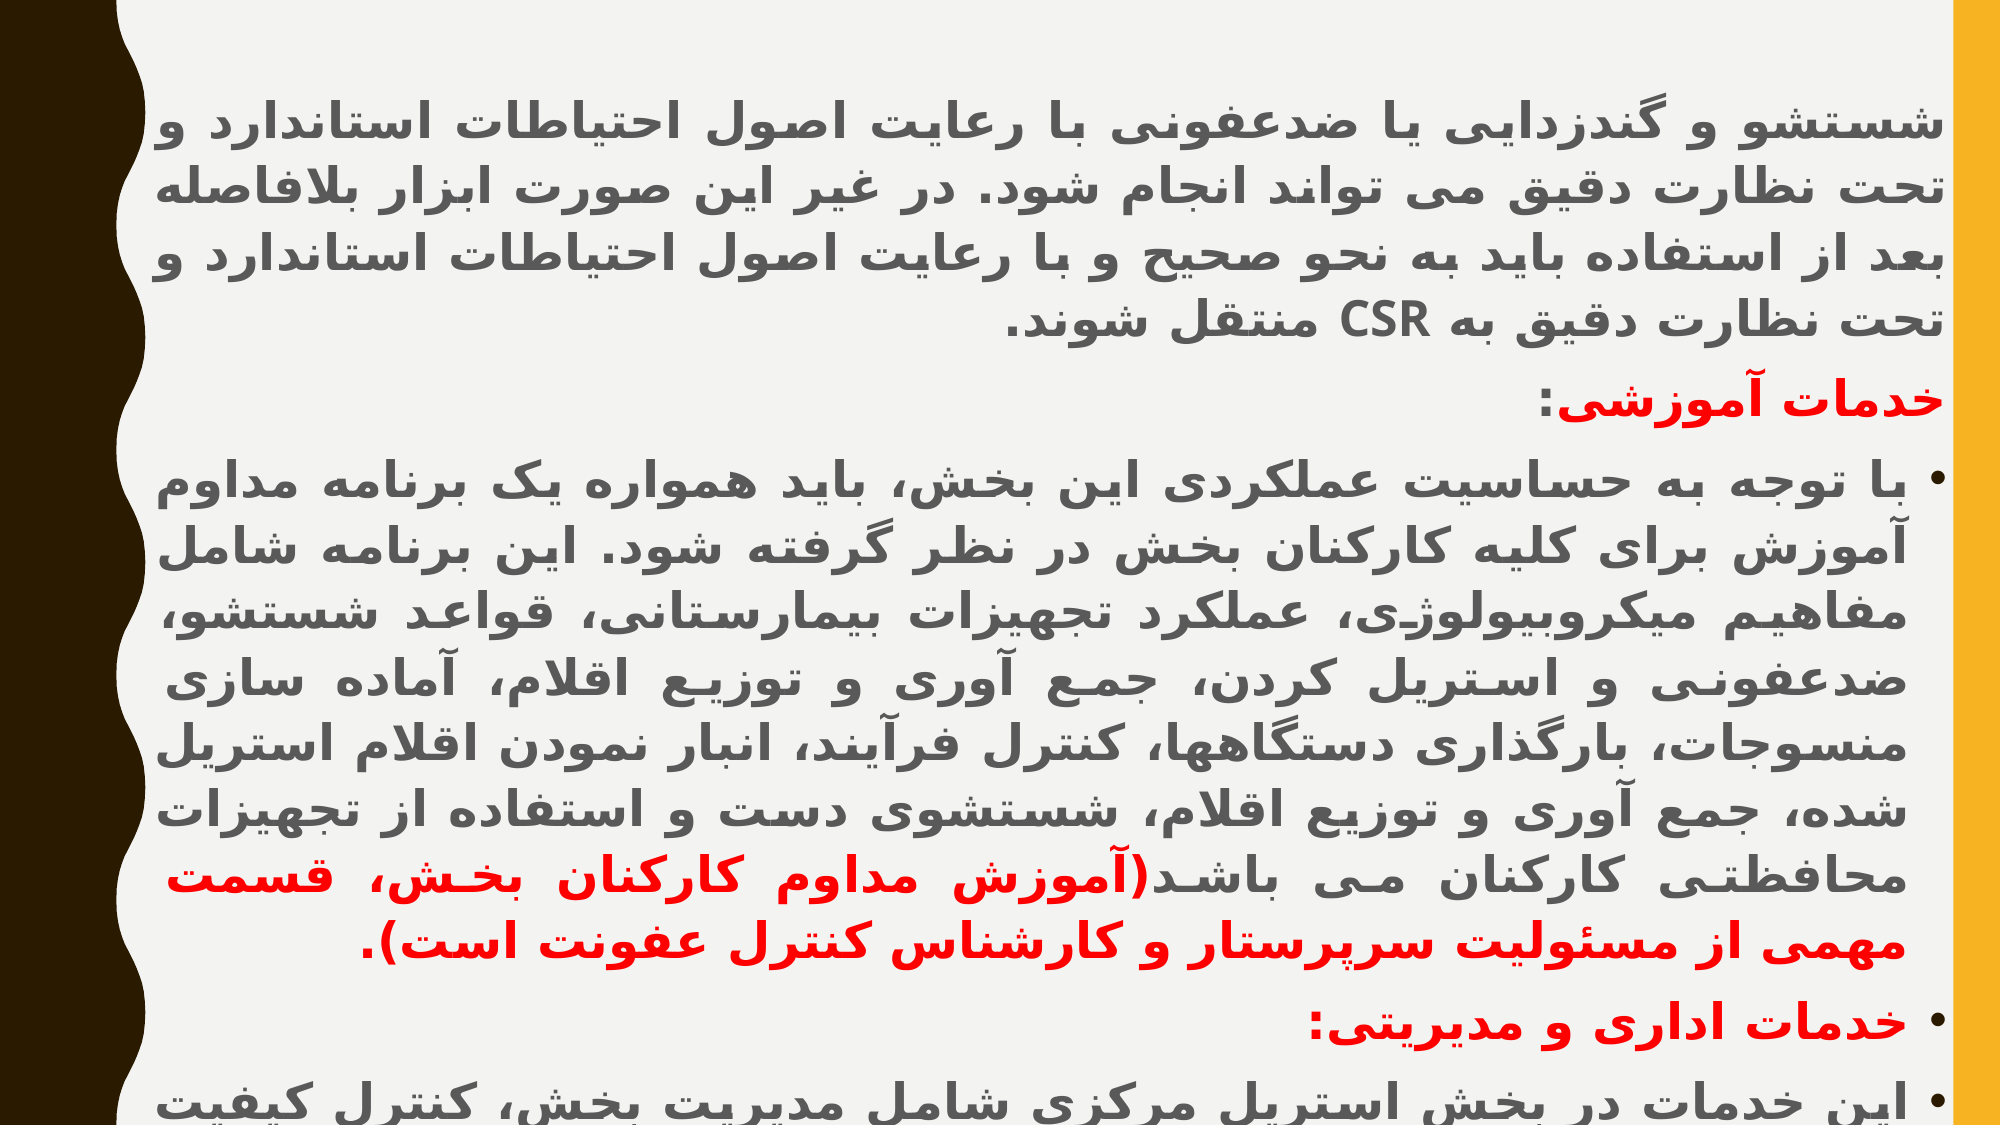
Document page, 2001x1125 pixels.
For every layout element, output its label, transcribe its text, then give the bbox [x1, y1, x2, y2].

list شستشو و گندزدایی یا ضدعفونی با رعایت اصول احتیاطات استاندارد و تحت نظارت دقیق می تواند انجام شود. در غیر این صورت ابزار بلافاصله بعد از استفاده باید به نحو صحیح و با رعایت اصول احتیاطات استاندارد و تحت نظارت دقیق به CSR منتقل شوند. خدمات آموزشی: با توجه به حساسیت عملکردی این بخش، باید همواره یک برنامه مداوم آموزش برای کلیه کارکنان بخش در نظر گرفته شود. این برنامه شامل مفاهیم میکروبیولوژی، عملکرد تجهیزات بیمارستانی، قواعد شستشو، ضدعفونی و استریل کردن، جمع آوری و توزیع اقلام، آماده سازی منسوجات، بارگذاری دستگاهها، کنترل فرآیند، انبار نمودن اقلام استریل شده، جمع آوری و توزیع اقلام، شستشوی دست و استفاده از تجهیزات محافظتی کارکنان می باشد(آموزش مداوم کارکنان بخش، قسمت مهمی از مسئولیت سرپرستار و کارشناس کنترل عفونت است). خدمات اداری و مدیریتی: این خدمات در بخش استریل مرکزی شامل مدیریت بخش، کنترل کیفیت فرآیندهای صورت گرفته و عملکرد دستگاهها و تجهیزات بخش، دریافت سفارش اقلام استریل از بخش ها، درخواست سفارش اقلام از خارج بیمارستان، مستند سازی کلیه فرآیندهای صورت گرفته در بخش، آموزش کارکنان، اجرای دستورالعملهای بیمارستانی، بایگانی مدارک و... می باشد. [137, 0, 1962, 1125]
